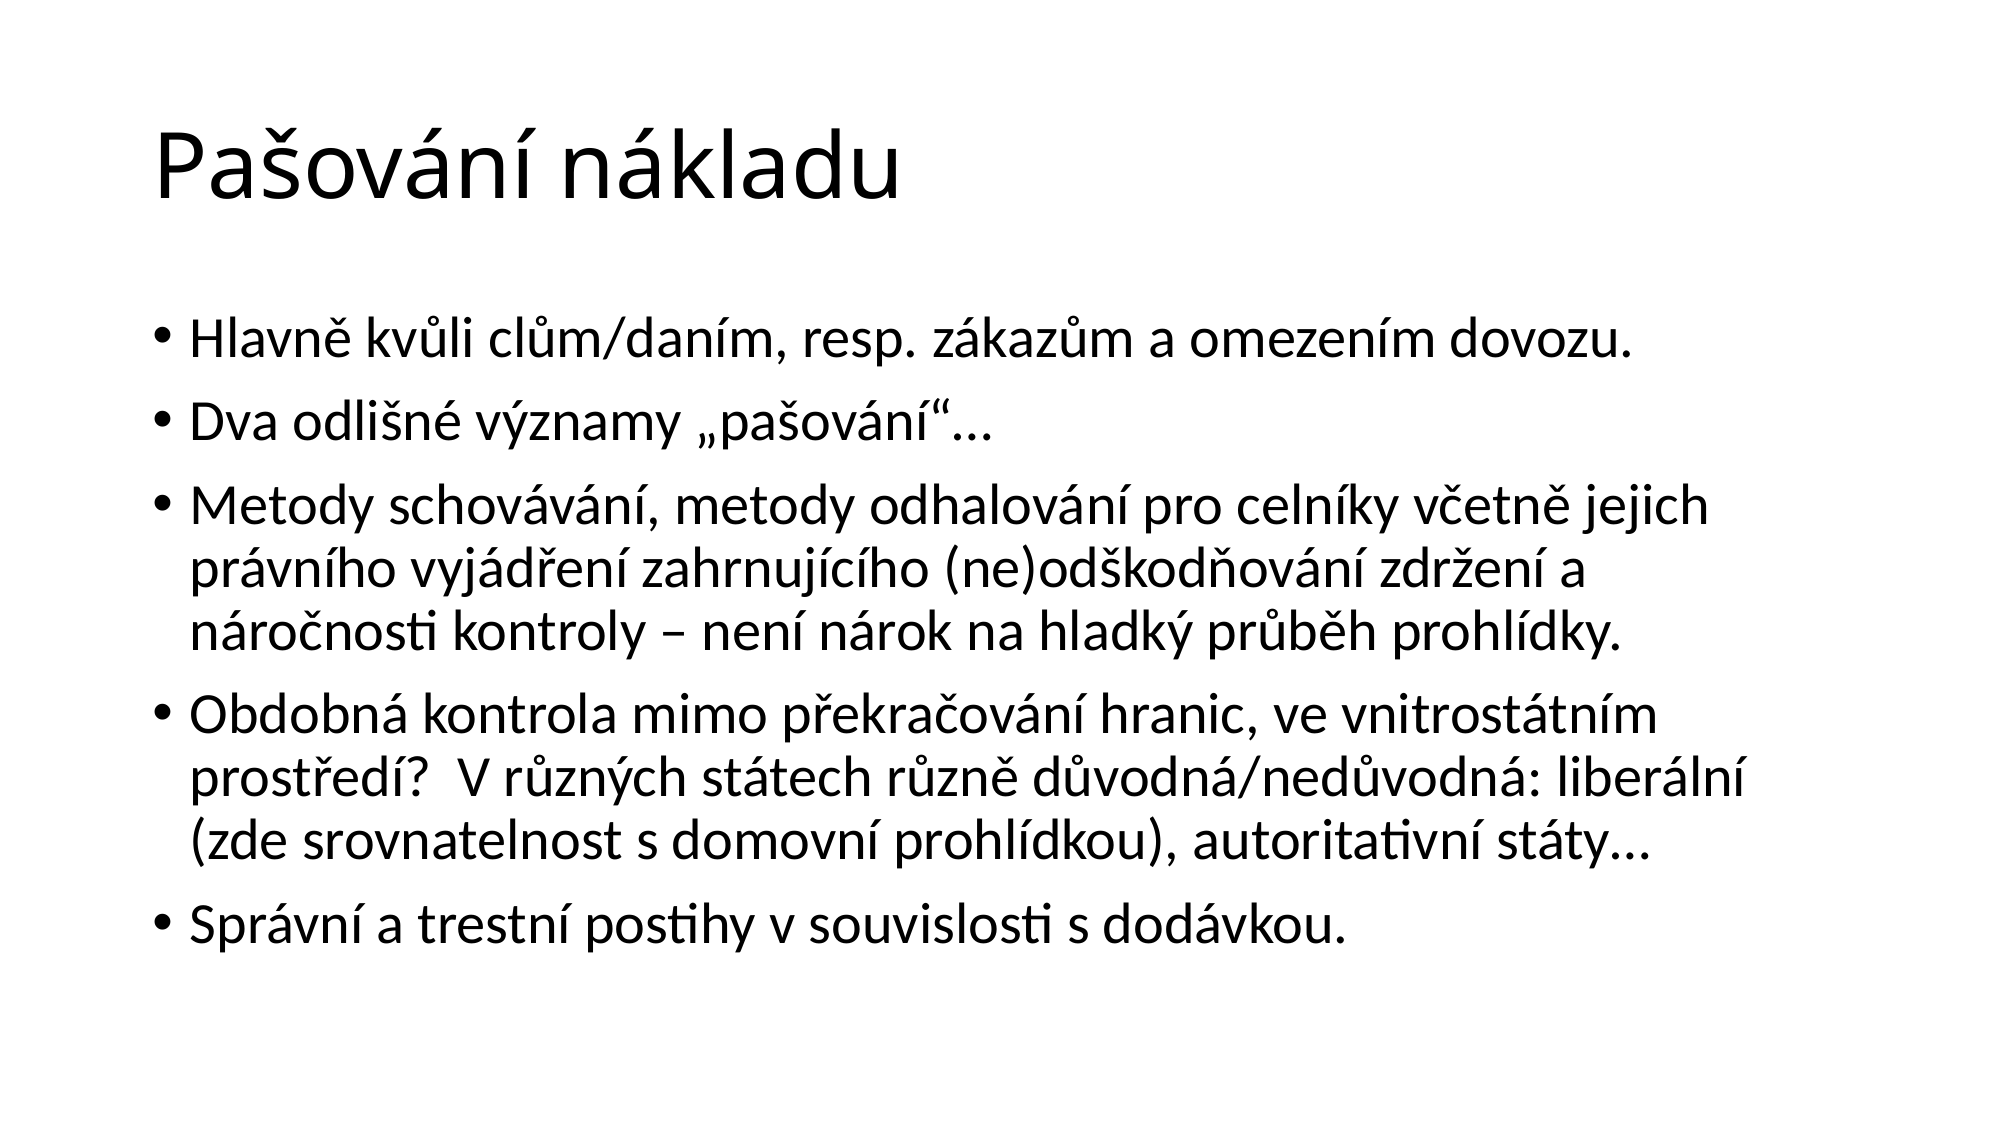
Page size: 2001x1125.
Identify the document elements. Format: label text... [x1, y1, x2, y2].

title Pašování nákladu [137, 59, 1863, 278]
list Hlavně kvůli clům/daním, resp. zákazům a omezením dovozu. Dva odlišné významy „pašování“… Metody schovávání, metody odhalování pro celníky včetně jejich právního vyjádření zahrnujícího (ne)odškodňování zdržení a náročnosti kontroly – není nárok na hladký průběh prohlídky. Obdobná kontrola mimo překračování hranic, ve vnitrostátním prostředí? V různých státech různě důvodná/nedůvodná: liberální (zde srovnatelnost s domovní prohlídkou), autoritativní státy… Správní a trestní postihy v souvislosti s dodávkou. [137, 299, 1863, 1014]
